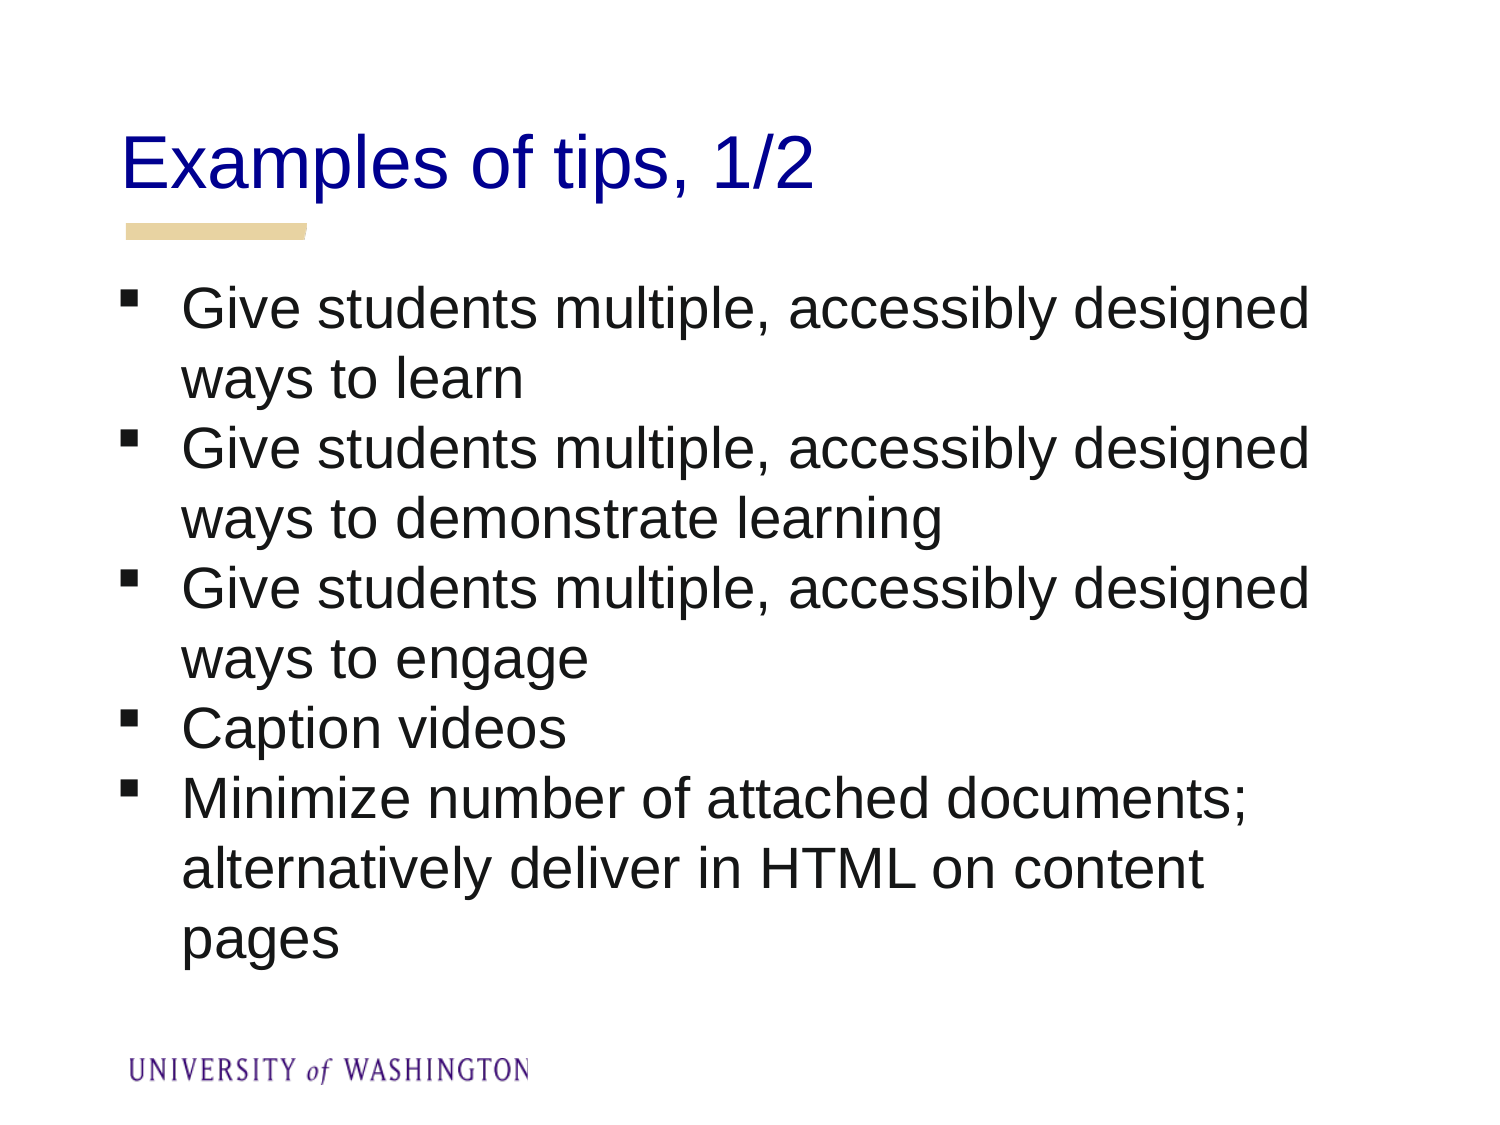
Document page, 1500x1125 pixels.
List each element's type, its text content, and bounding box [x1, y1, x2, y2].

title Examples of tips, 1/2 [105, 105, 1399, 322]
text_box Give students multiple, accessibly designed ways to learn Give students multiple, accessibly designed ways to demonstrate learning Give students multiple, accessibly designed ways to engage Caption videos Minimize number of attached documents; alternatively deliver in HTML on content pages [100, 263, 1390, 1048]
